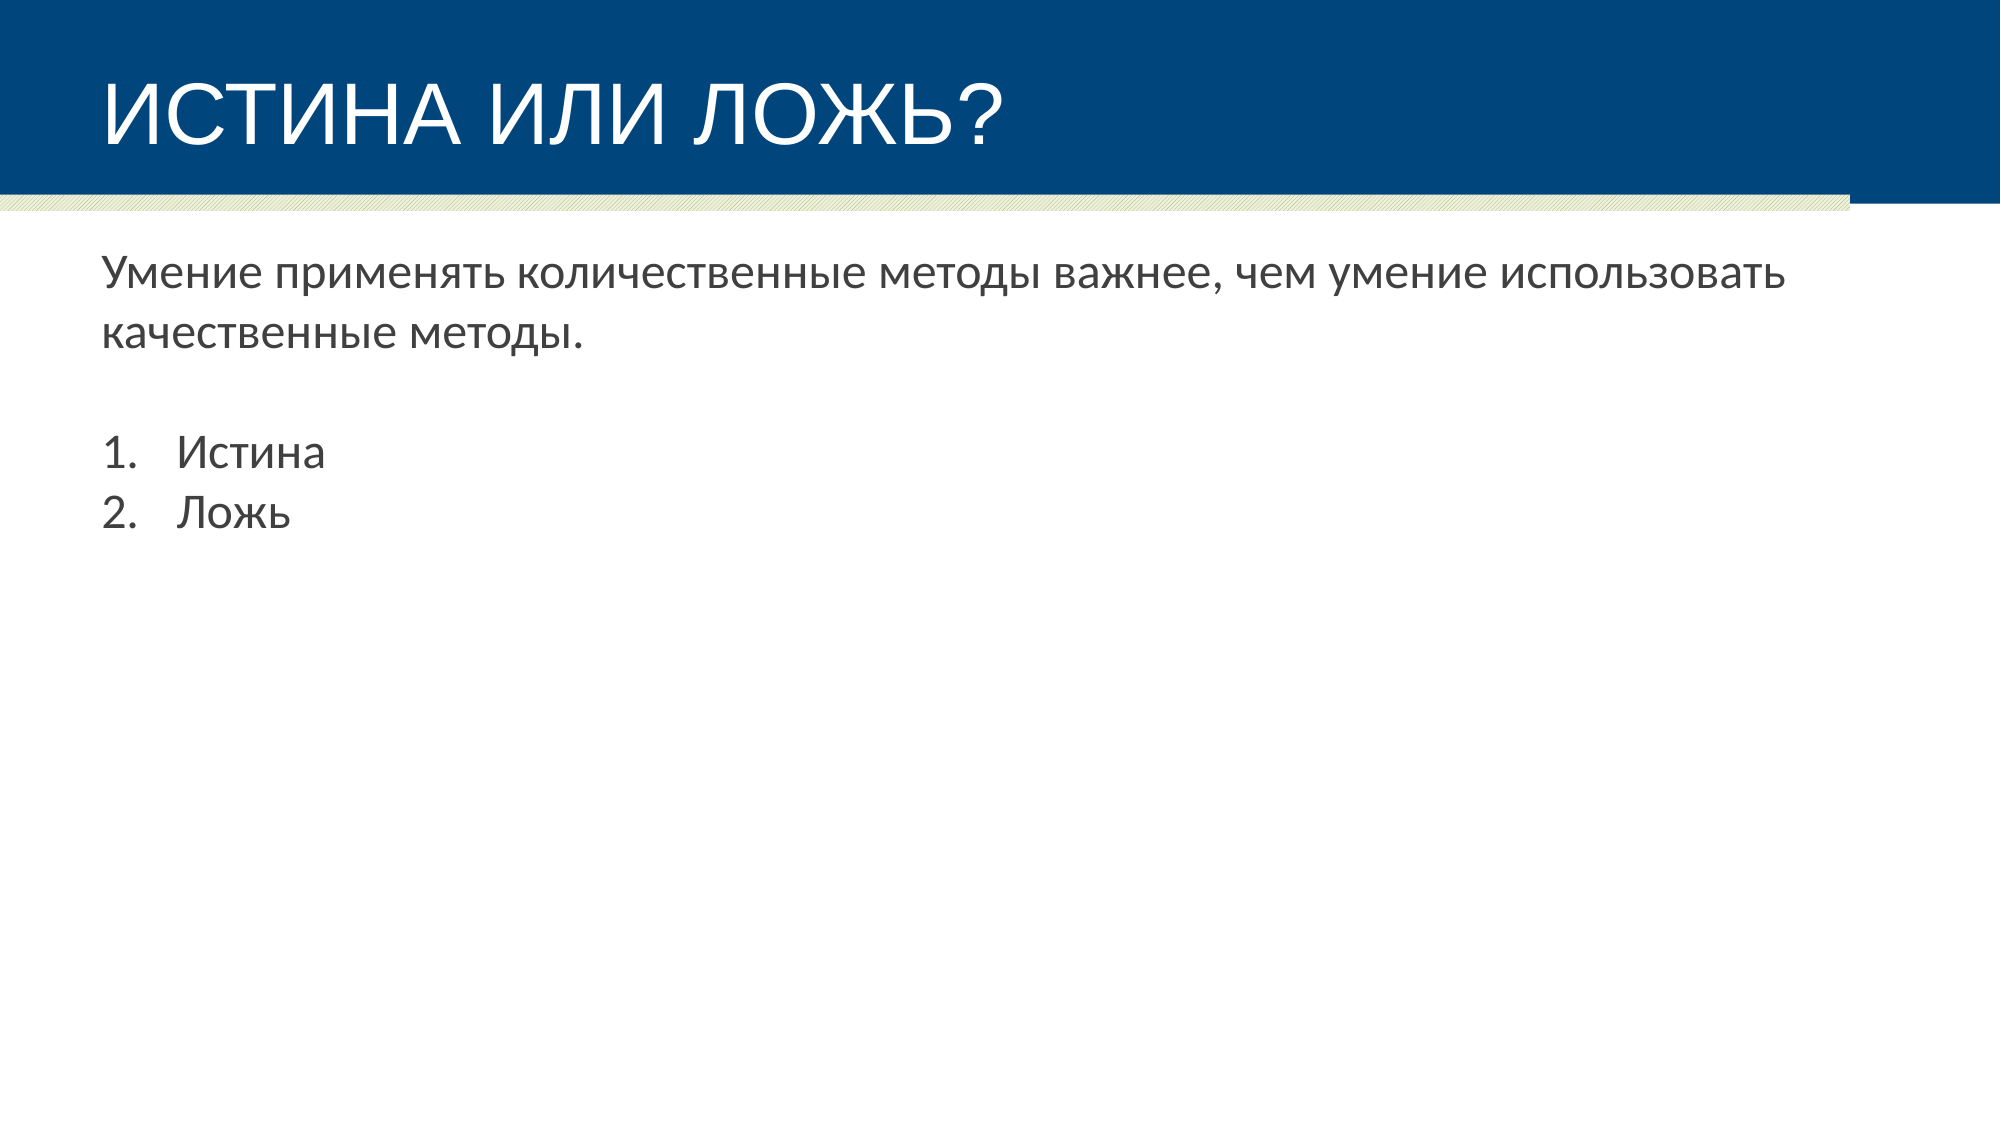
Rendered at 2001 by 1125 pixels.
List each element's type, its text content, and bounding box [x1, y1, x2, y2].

title Истина или ложь? [101, 63, 1802, 172]
list Умение применять количественные методы важнее, чем умение использовать качественные методы. Истина Ложь [101, 238, 1933, 1086]
